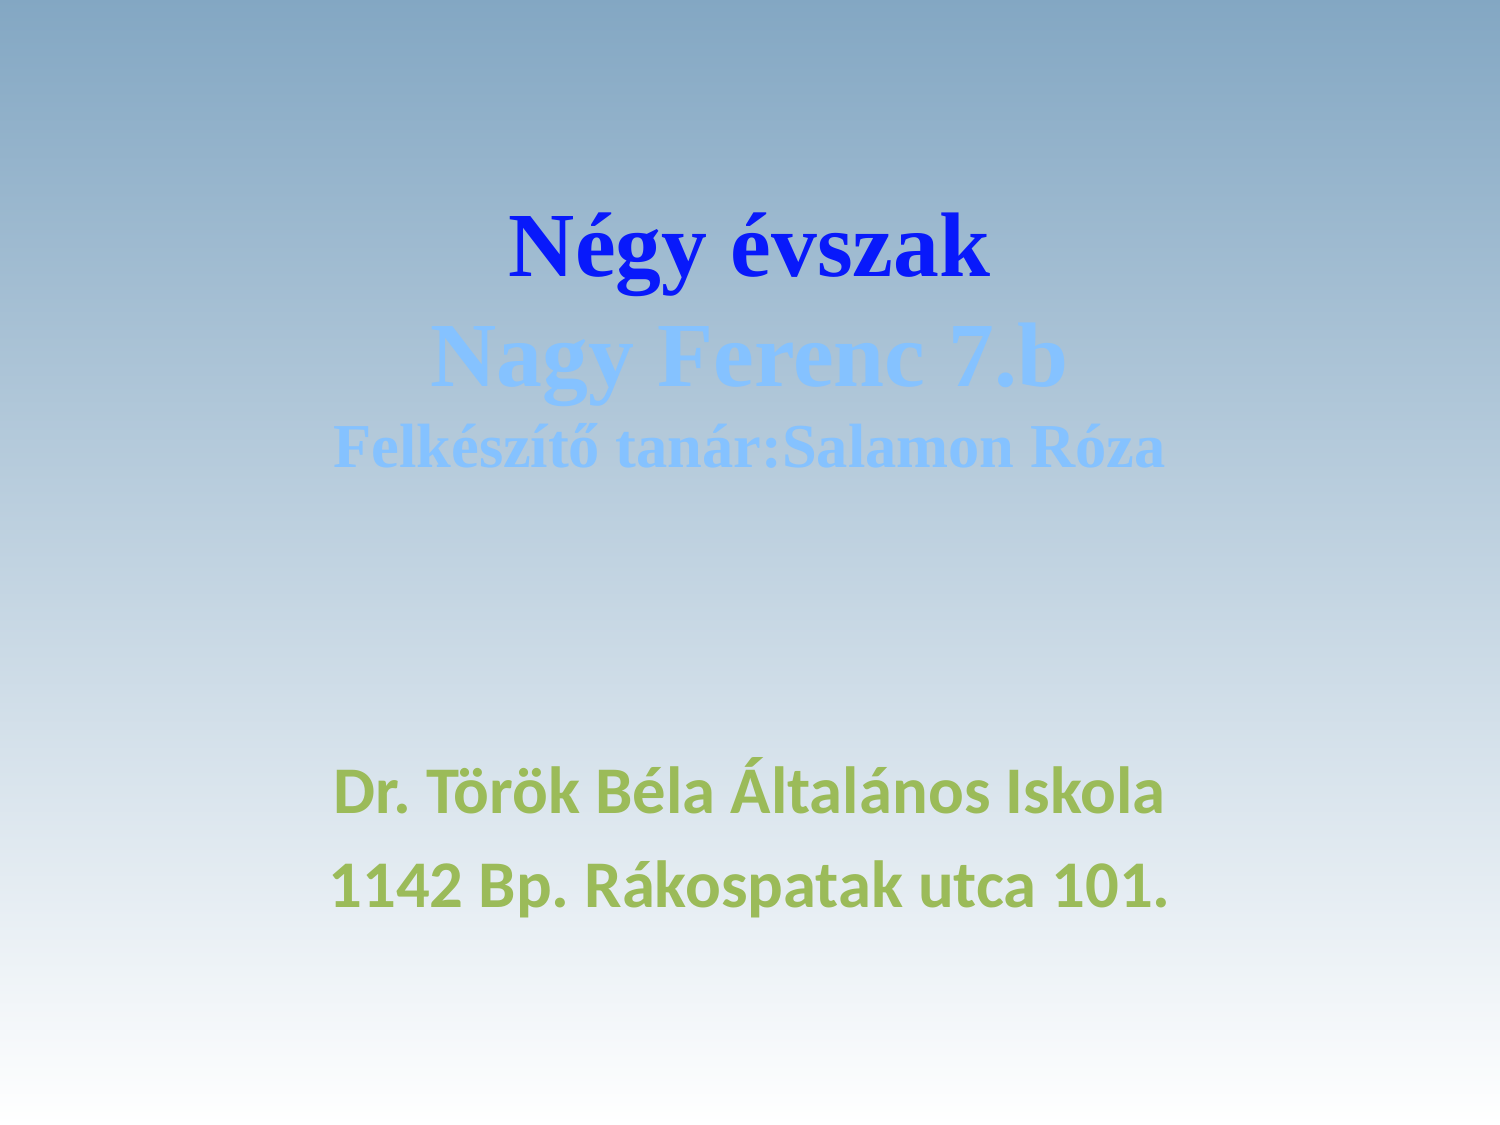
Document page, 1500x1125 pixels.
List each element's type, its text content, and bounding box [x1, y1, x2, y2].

title Négy évszak Nagy Ferenc 7.b Felkészítő tanár:Salamon Róza [29, 30, 1471, 634]
subtitle Dr. Török Béla Általános Iskola 1142 Bp. Rákospatak utca 101. [0, 739, 1500, 1028]
